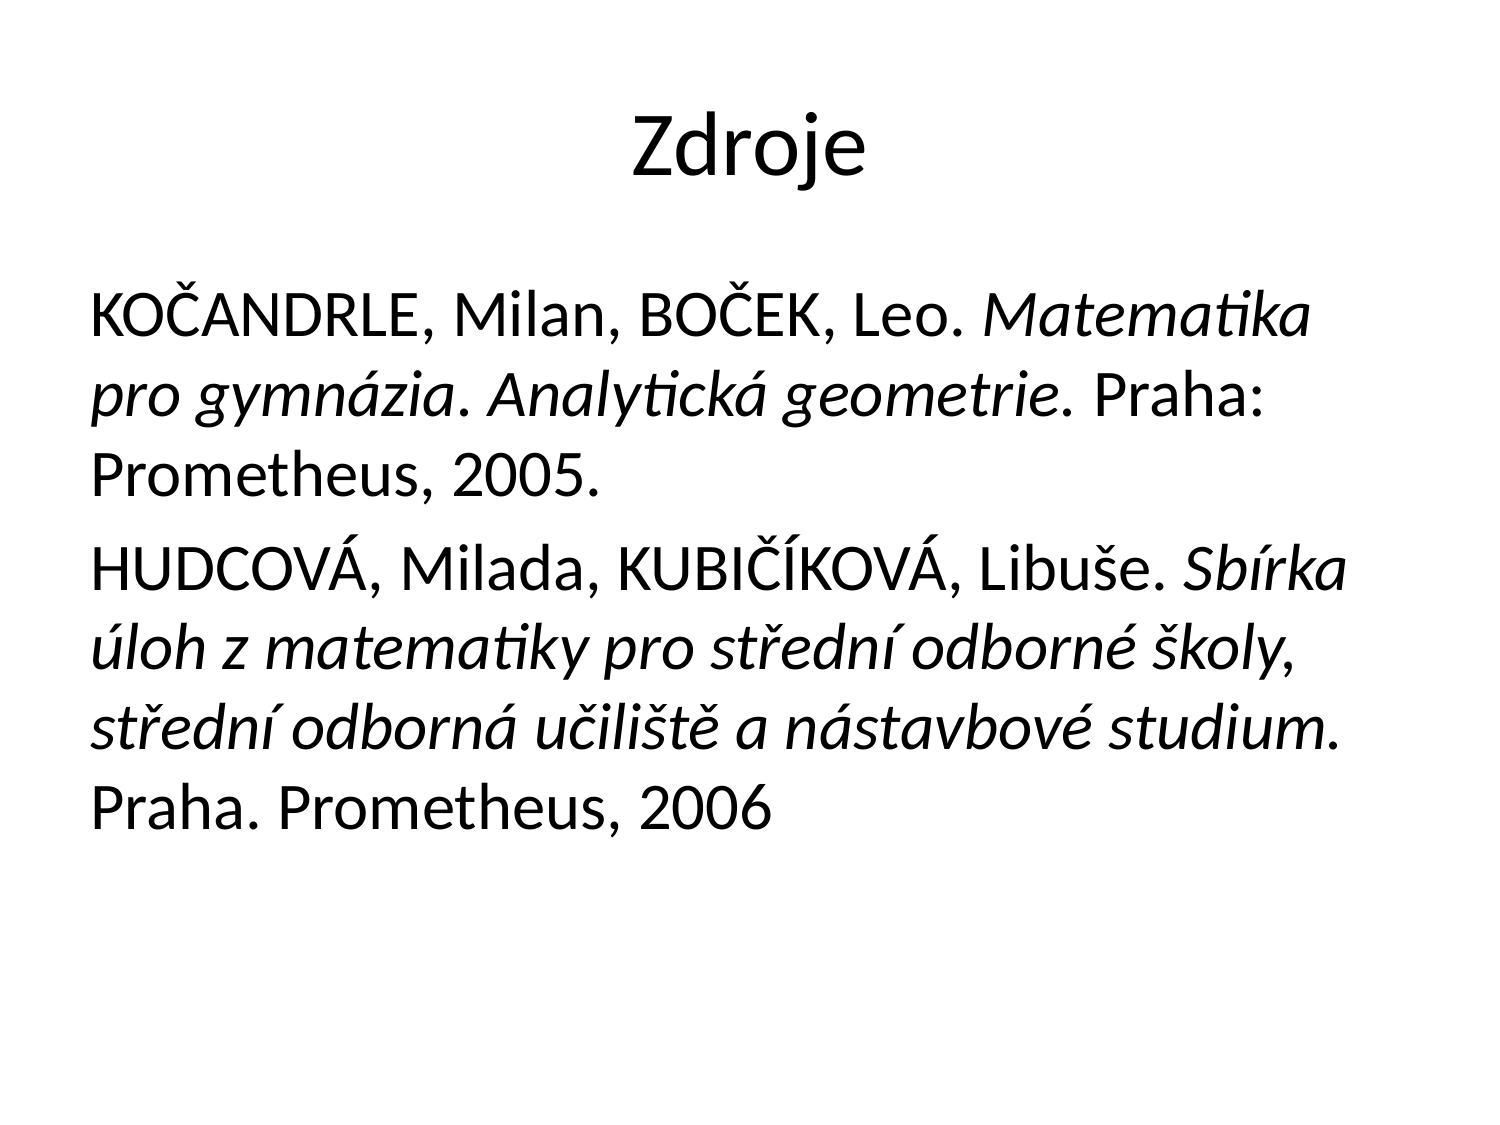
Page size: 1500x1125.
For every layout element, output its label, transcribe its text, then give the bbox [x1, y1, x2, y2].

title Zdroje [75, 45, 1425, 233]
list KOČANDRLE, Milan, BOČEK, Leo. Matematika pro gymnázia. Analytická geometrie. Praha: Prometheus, 2005. HUDCOVÁ, Milada, KUBIČÍKOVÁ, Libuše. Sbírka úloh z matematiky pro střední odborné školy, střední odborná učiliště a nástavbové studium. Praha. Prometheus, 2006 [75, 262, 1425, 1005]
